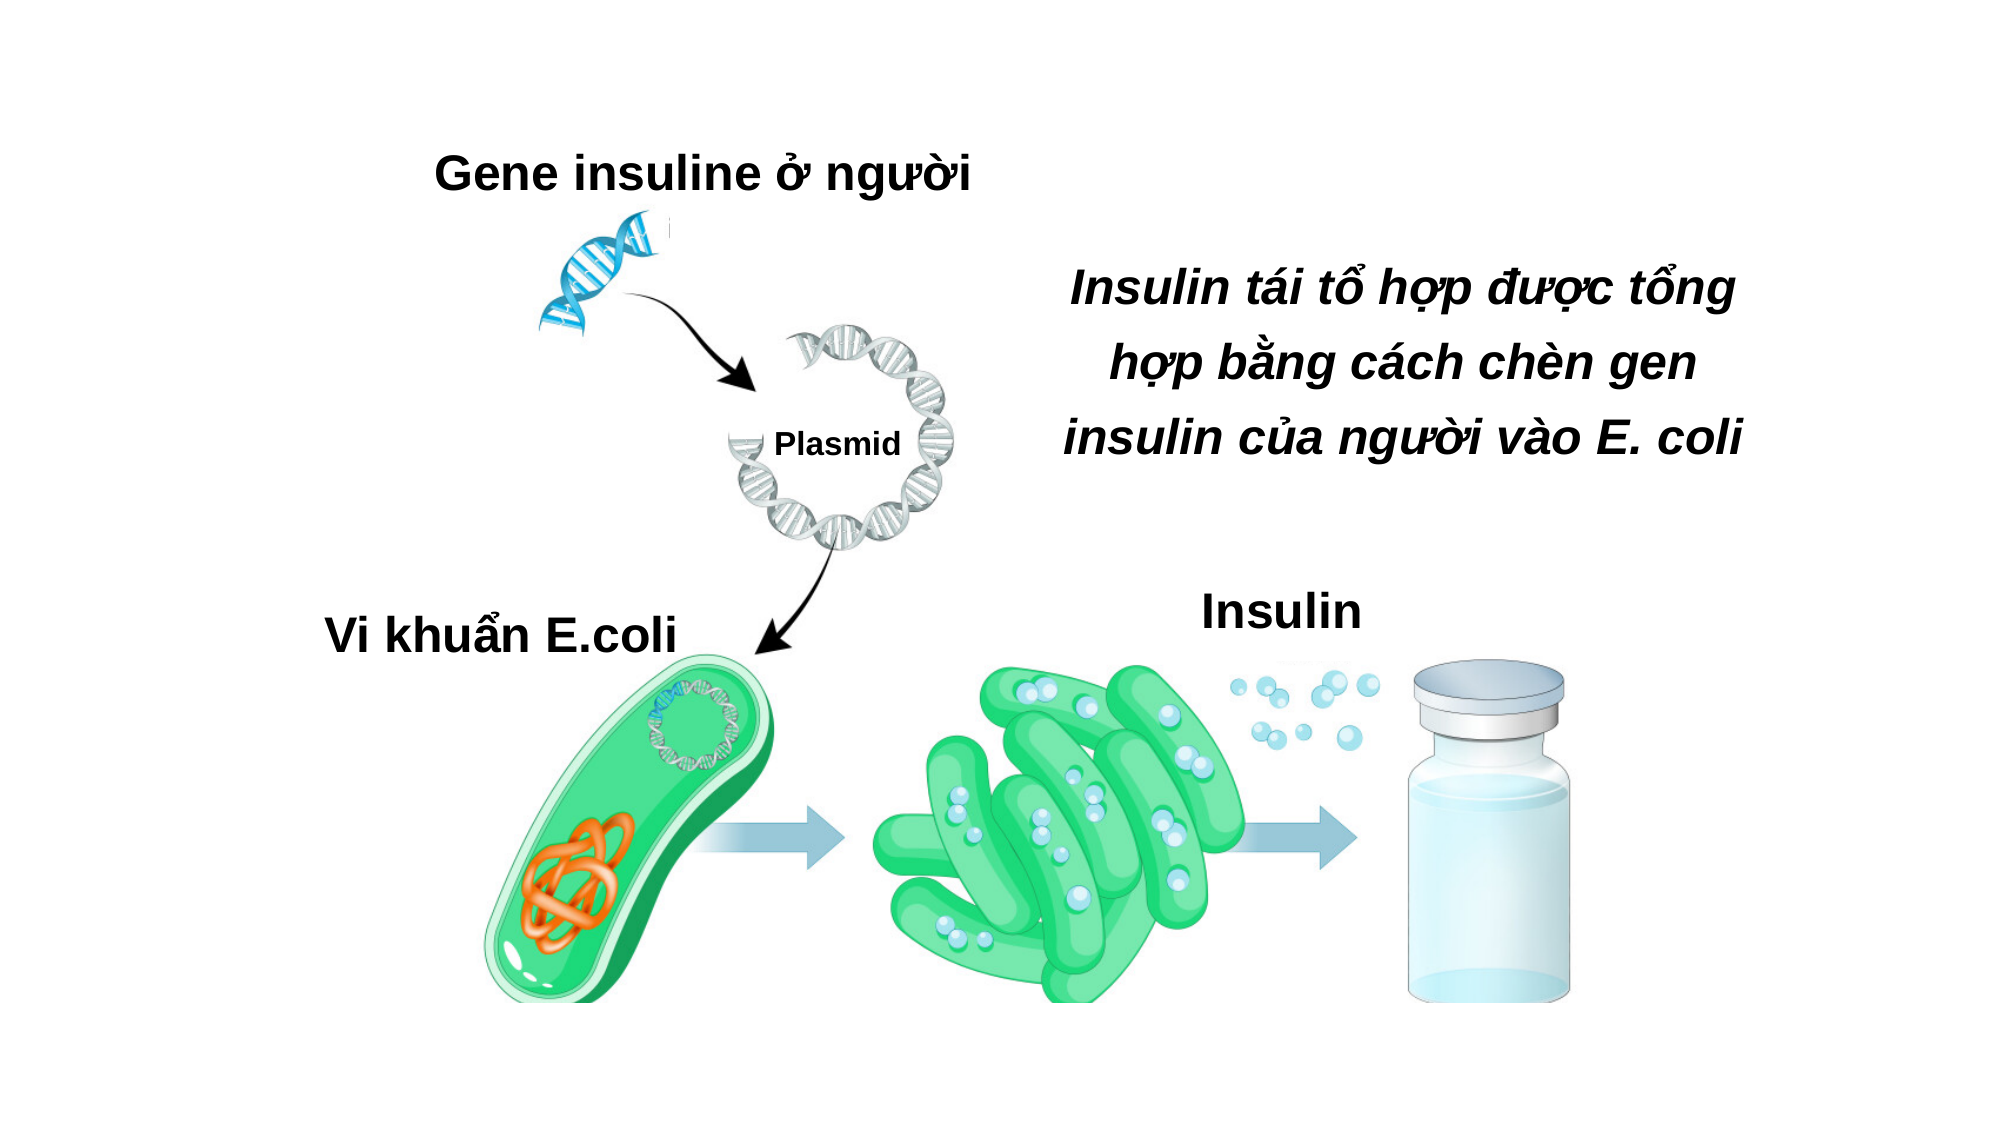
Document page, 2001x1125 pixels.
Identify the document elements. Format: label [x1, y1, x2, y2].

text_box [303, 107, 1781, 1004]
